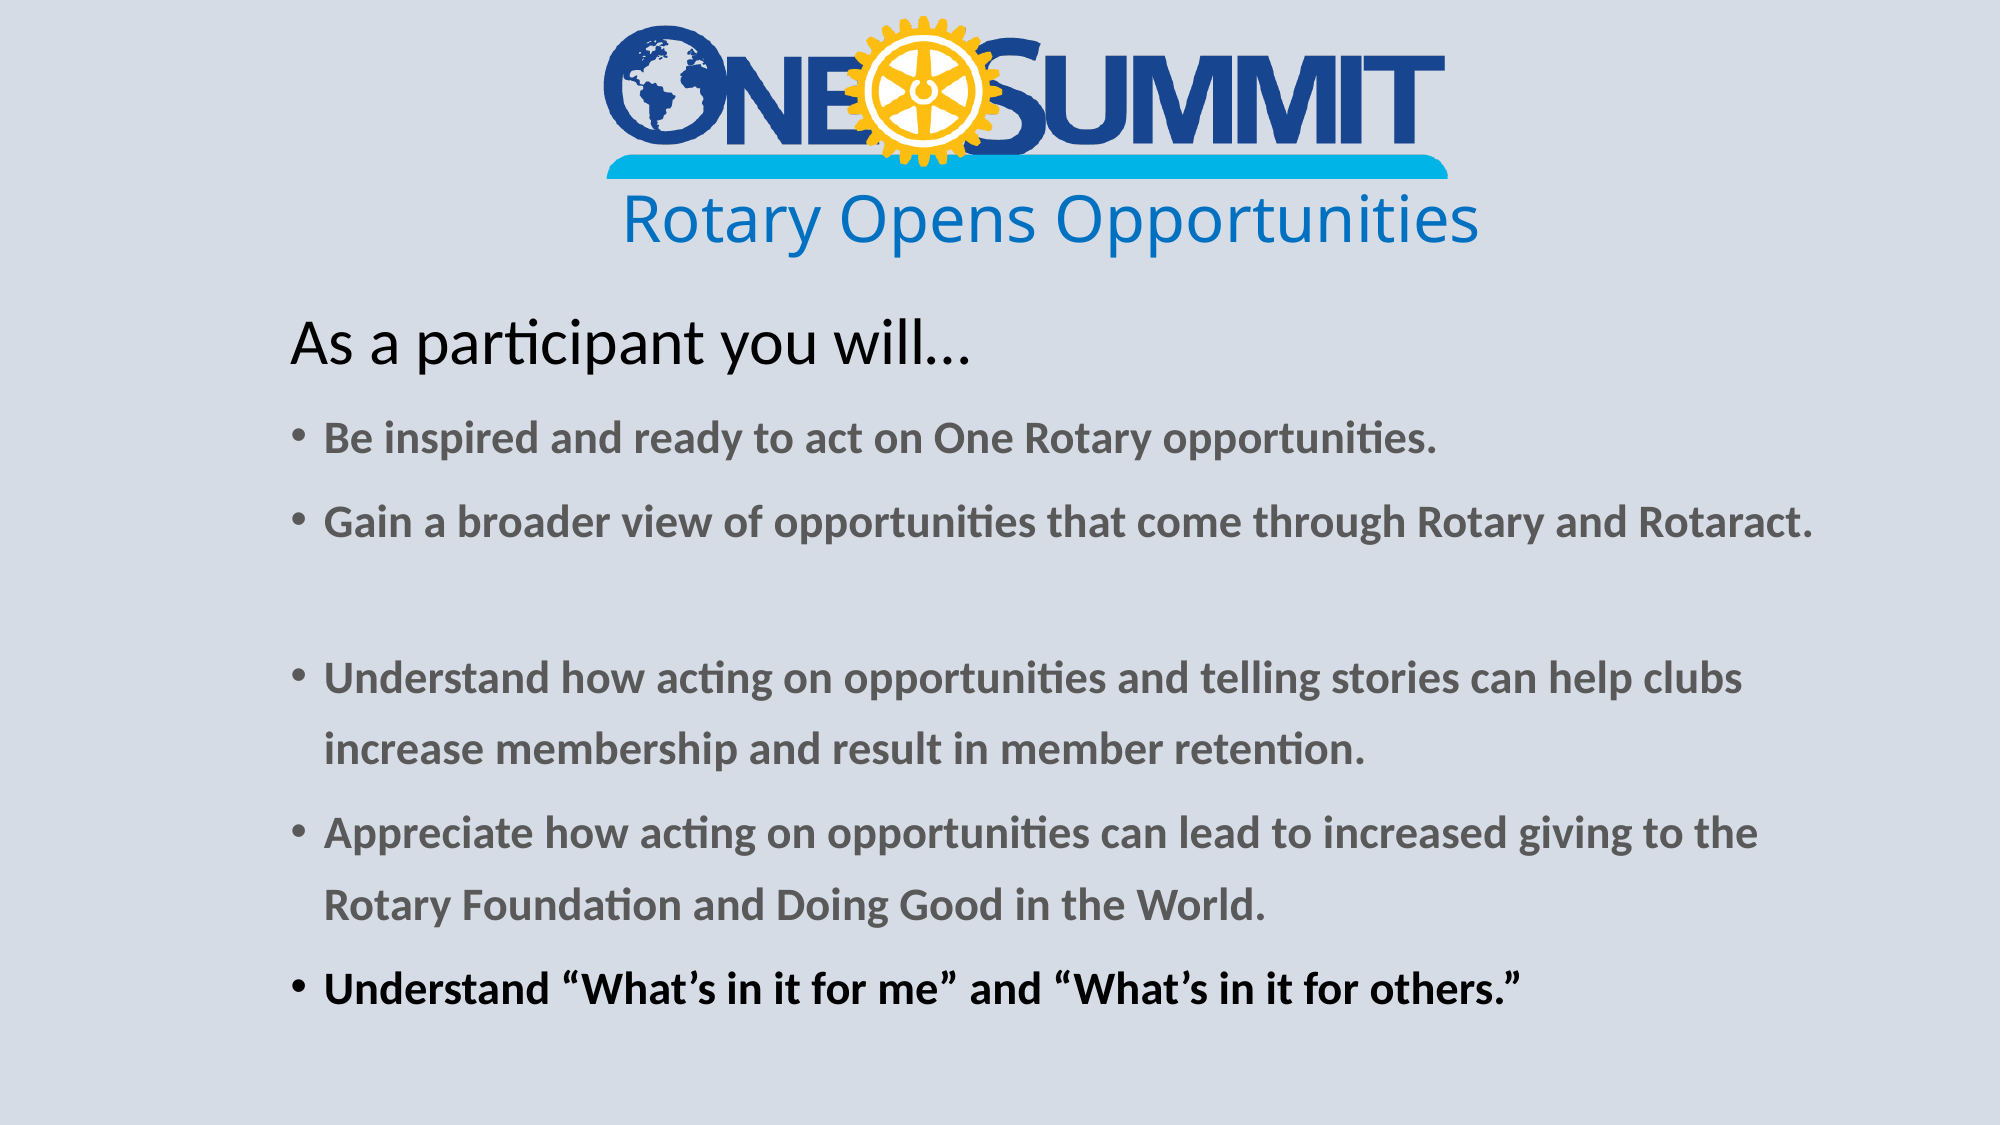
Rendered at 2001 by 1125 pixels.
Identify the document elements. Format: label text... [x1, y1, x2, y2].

title Rotary Opens Opportunities [264, 0, 1840, 267]
picture [603, 16, 1448, 180]
text_box [231, 17, 1814, 279]
list As a participant you will… Be inspired and ready to act on One Rotary opportunities. Gain a broader view of opportunities that come through Rotary and Rotaract. Understand how acting on opportunities and telling stories can help clubs increase membership and result in member retention. Appreciate how acting on opportunities can lead to increased giving to the Rotary Foundation and Doing Good in the World. Understand “What’s in it for me” and “What’s in it for others.” [275, 299, 1851, 1023]
